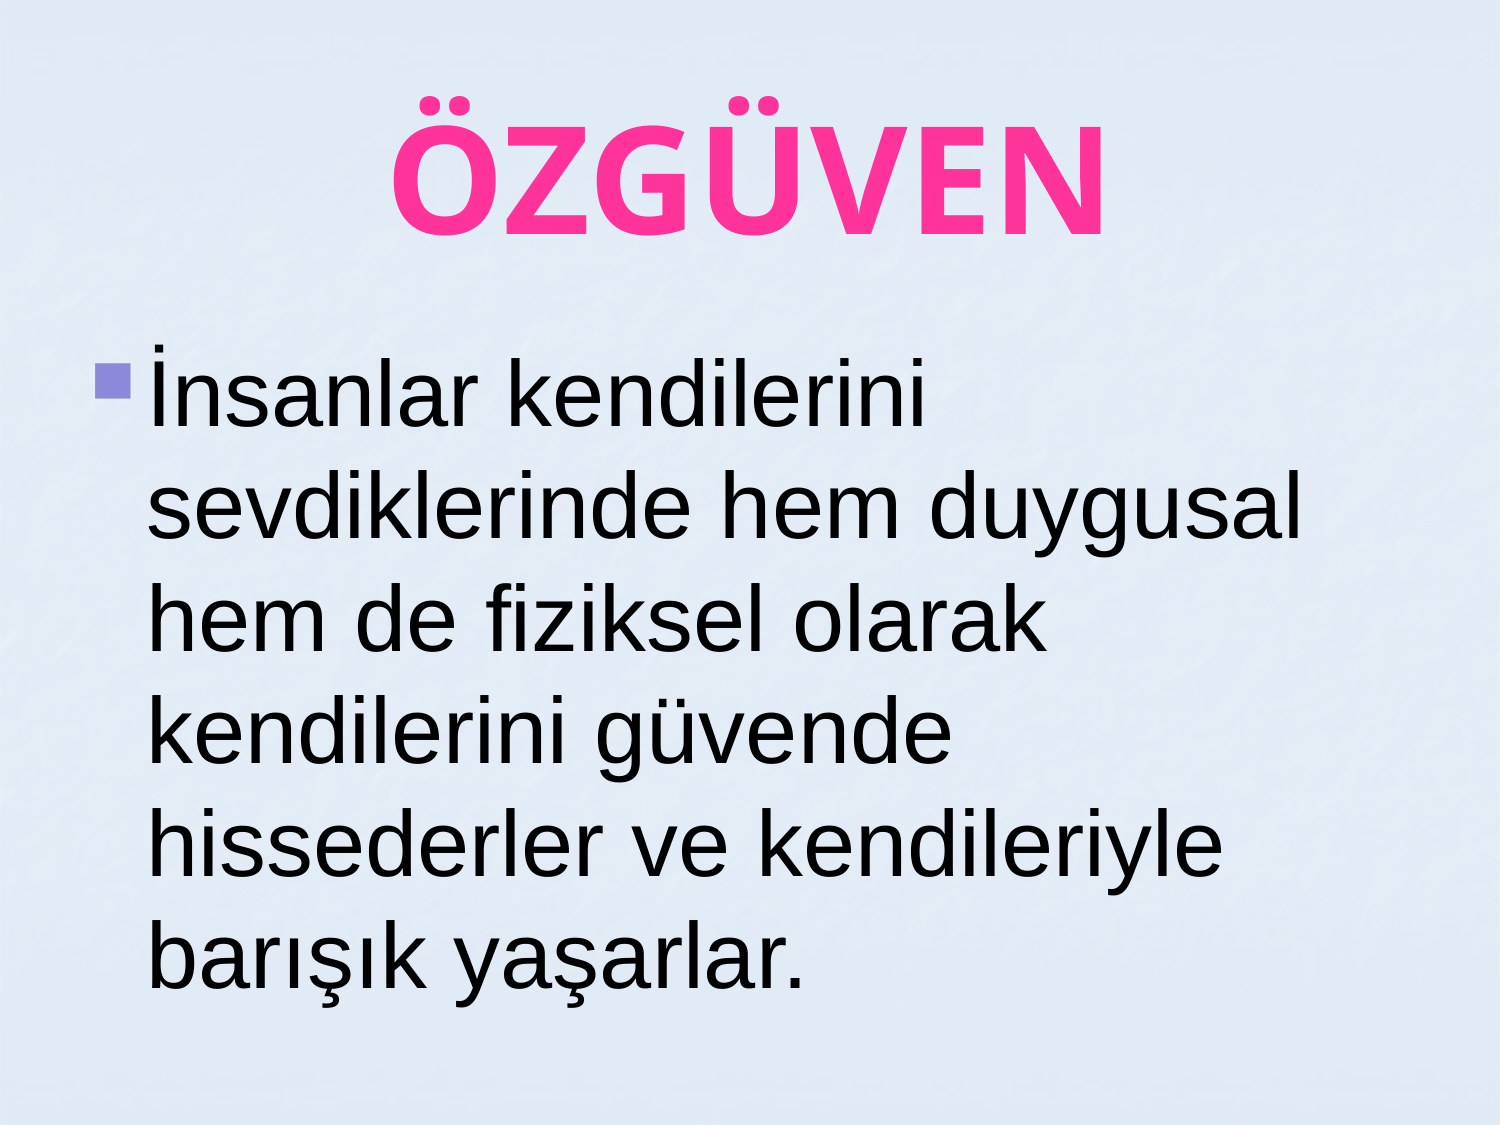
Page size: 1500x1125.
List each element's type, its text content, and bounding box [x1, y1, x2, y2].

list İnsanlar kendilerini sevdiklerinde hem duygusal hem de fiziksel olarak kendilerini güvende hissederler ve kendileriyle barışık yaşarlar. [74, 324, 1426, 1001]
title ÖZGÜVEN [74, 62, 1426, 288]
